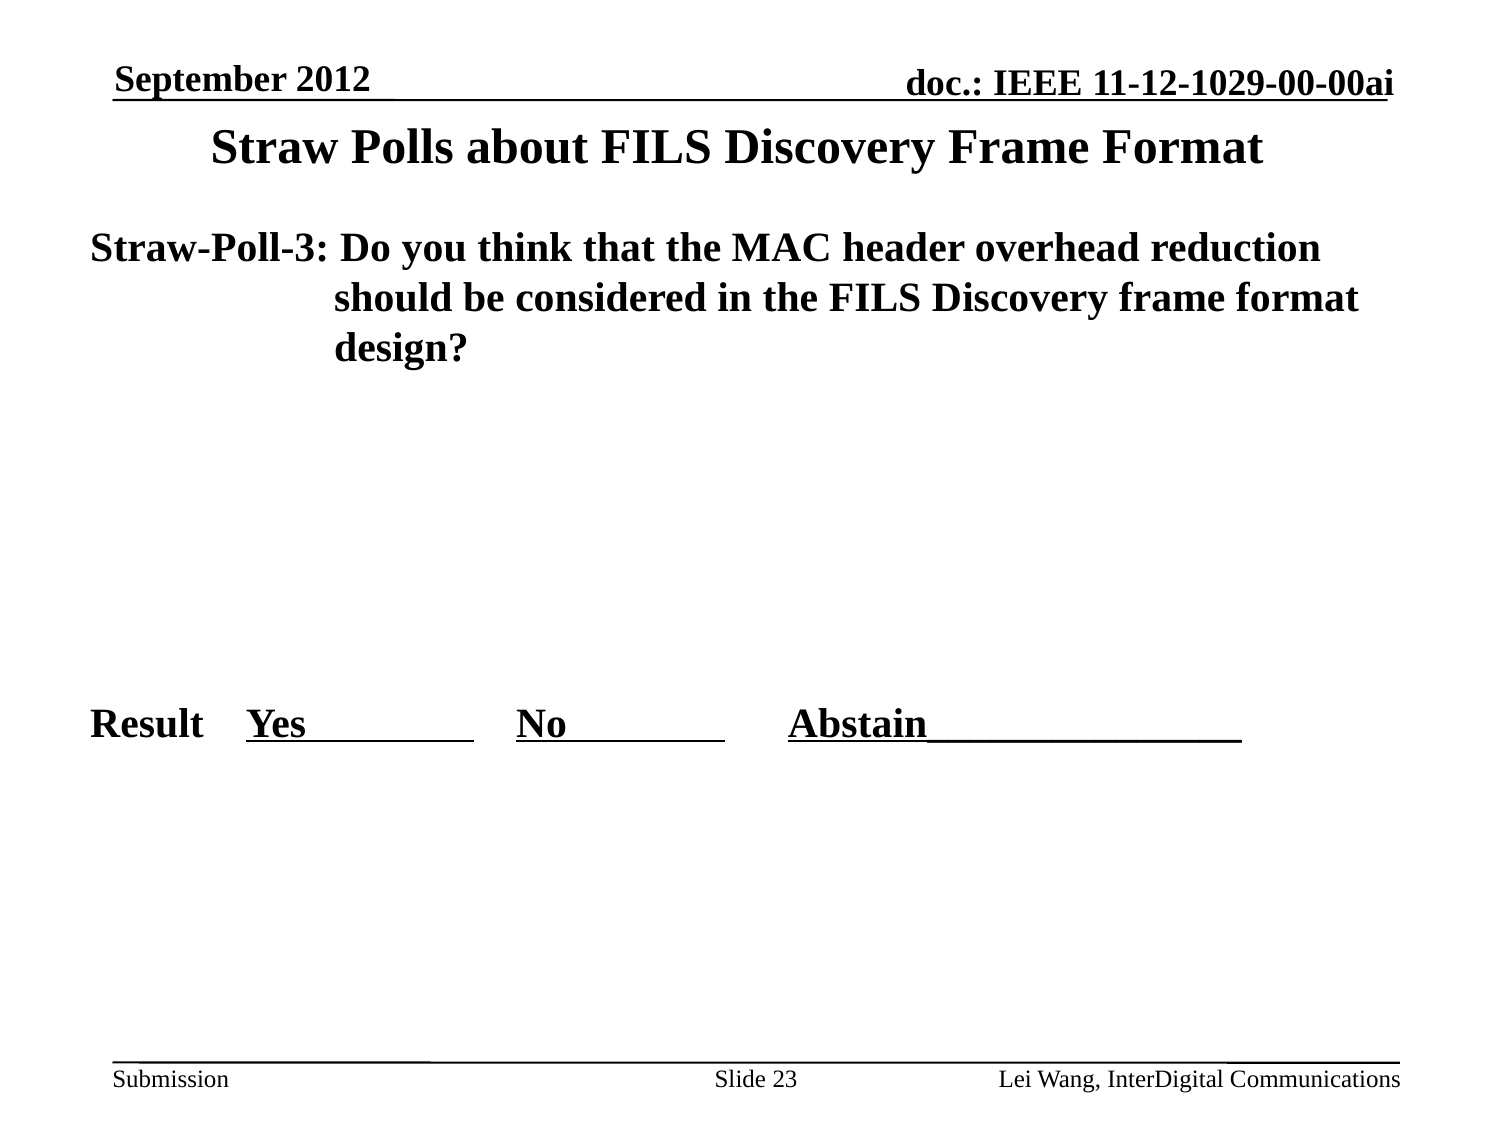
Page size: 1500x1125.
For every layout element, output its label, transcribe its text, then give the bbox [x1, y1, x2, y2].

slide_number Slide 23 [712, 1061, 800, 1123]
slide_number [114, 54, 423, 100]
title Straw Polls about FILS Discovery Frame Format [99, 99, 1375, 188]
footer Lei Wang, InterDigital Communications [878, 1061, 1402, 1093]
list Straw-Poll-3: Do you think that the MAC header overhead reduction should be considered in the FILS Discovery frame format design? Result Yes No Abstain_______________ [74, 212, 1444, 1057]
